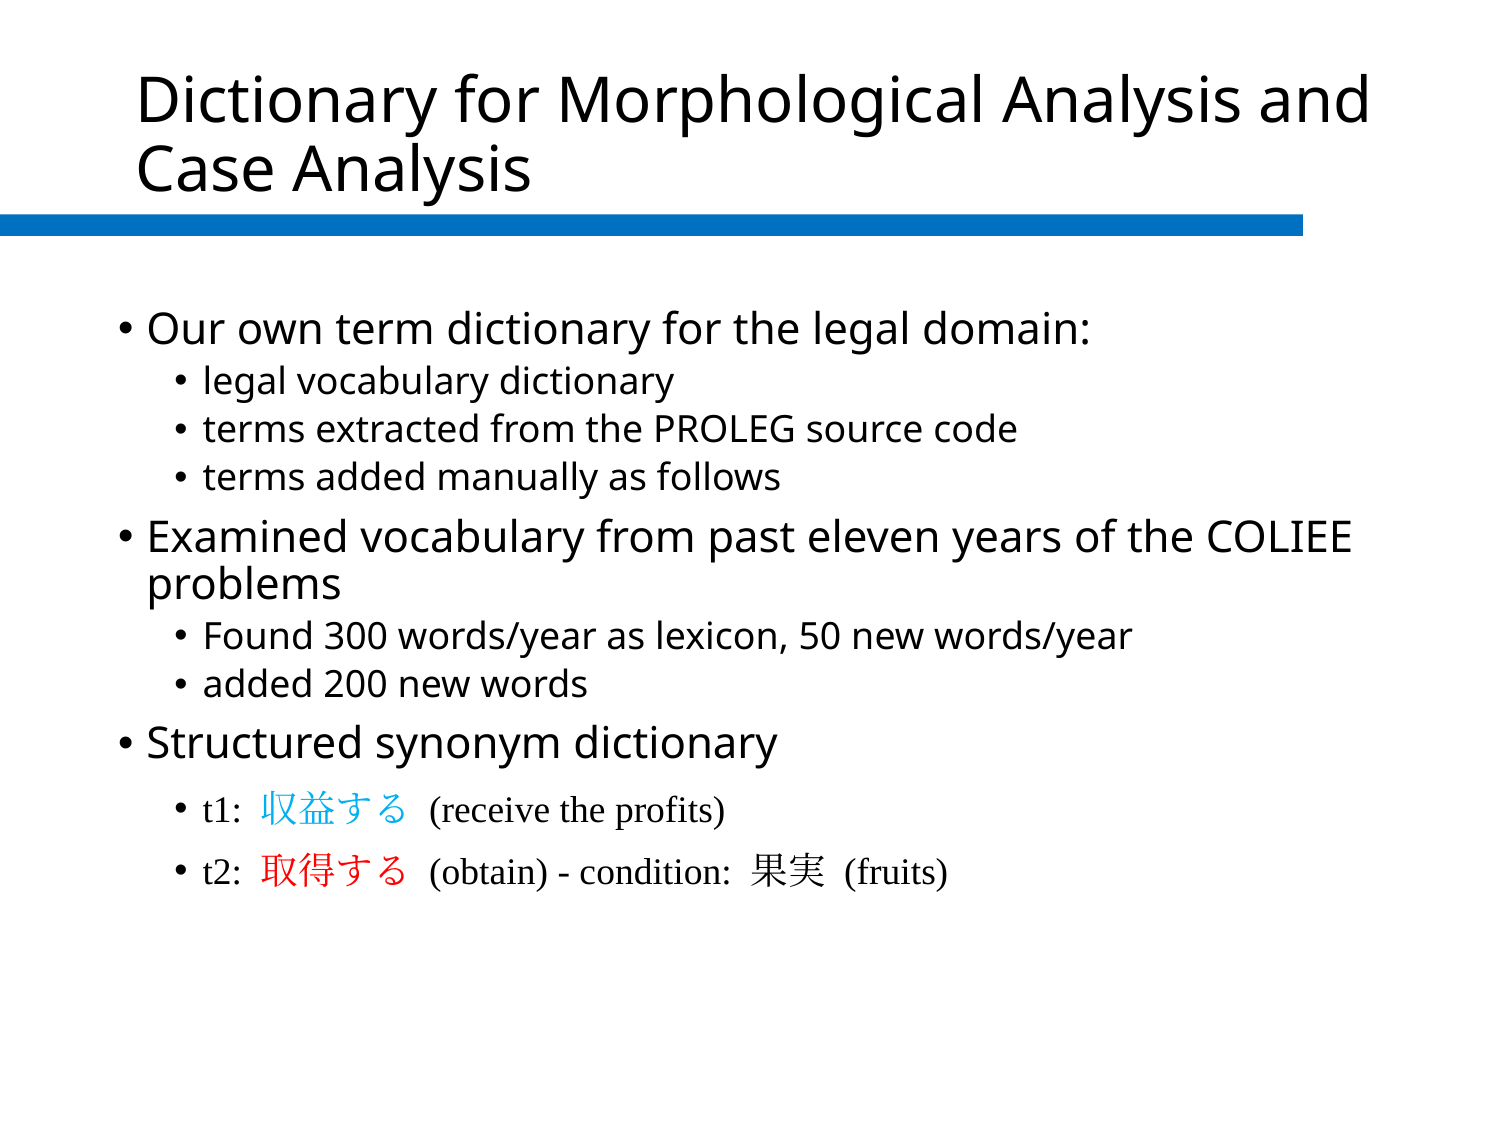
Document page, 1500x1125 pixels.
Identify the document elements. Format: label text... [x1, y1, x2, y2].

list Our own term dictionary for the legal domain: legal vocabulary dictionary terms extracted from the PROLEG source code terms added manually as follows Examined vocabulary from past eleven years of the COLIEE problems Found 300 words/year as lexicon, 50 new words/year added 200 new words Structured synonym dictionary t1: 収益する (receive the profits) t2: 取得する (obtain) ‐ condition: 果実 (fruits) [103, 299, 1397, 1014]
title Dictionary for Morphological Analysis and Case Analysis [120, 27, 1414, 246]
